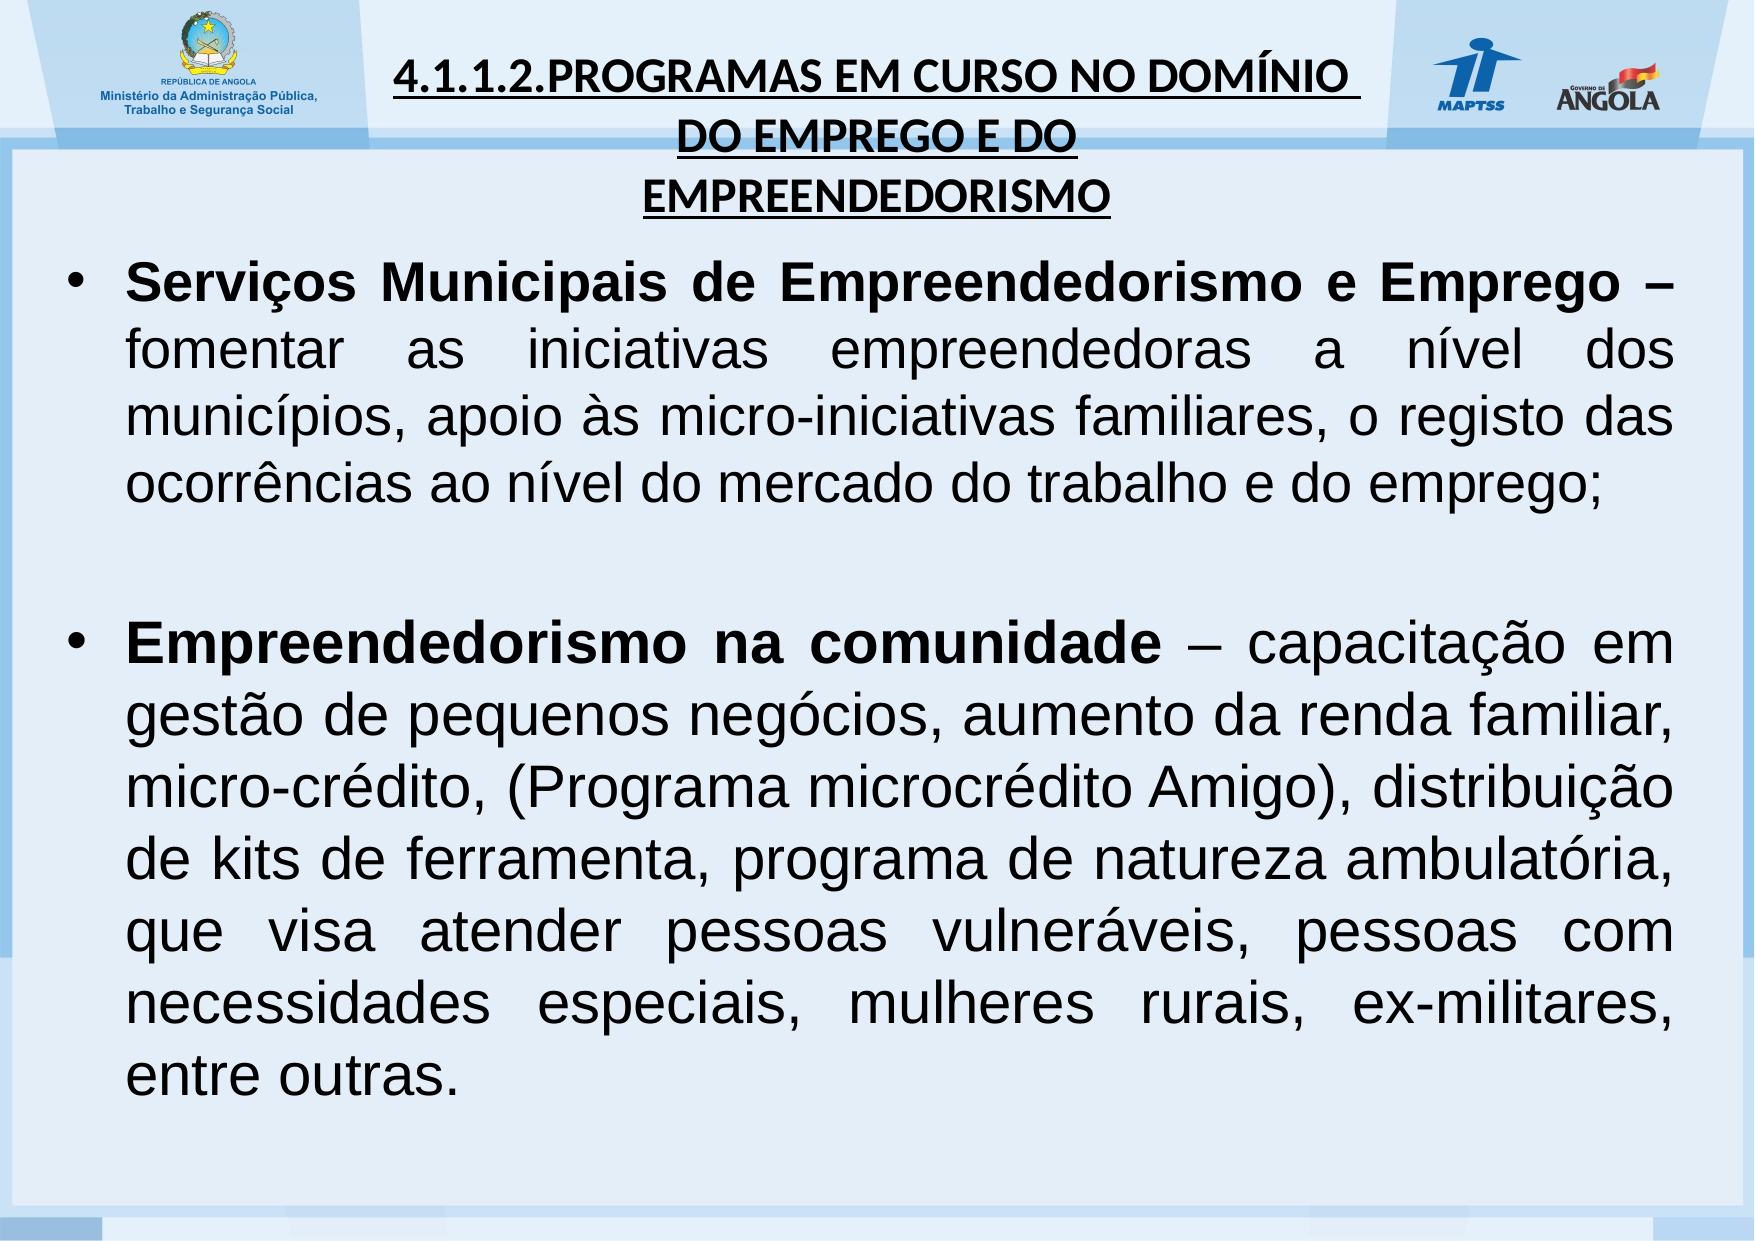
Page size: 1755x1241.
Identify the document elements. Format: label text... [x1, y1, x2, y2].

title 4.1.1.2.PROGRAMAS EM CURSO NO DOMÍNIO DO EMPREGO E DO EMPREENDEDORISMO [87, 28, 1667, 236]
picture [0, 0, 1755, 1241]
list Serviços Municipais de Empreendedorismo e Emprego – fomentar as iniciativas empreendedoras a nível dos municípios, apoio às micro-iniciativas familiares, o registo das ocorrências ao nível do mercado do trabalho e do emprego; Empreendedorismo na comunidade – capacitação em gestão de pequenos negócios, aumento da renda familiar, micro-crédito, (Programa microcrédito Amigo), distribuição de kits de ferramenta, programa de natureza ambulatória, que visa atender pessoas vulneráveis, pessoas com necessidades especiais, mulheres rurais, ex-militares, entre outras. [50, 237, 1693, 1164]
